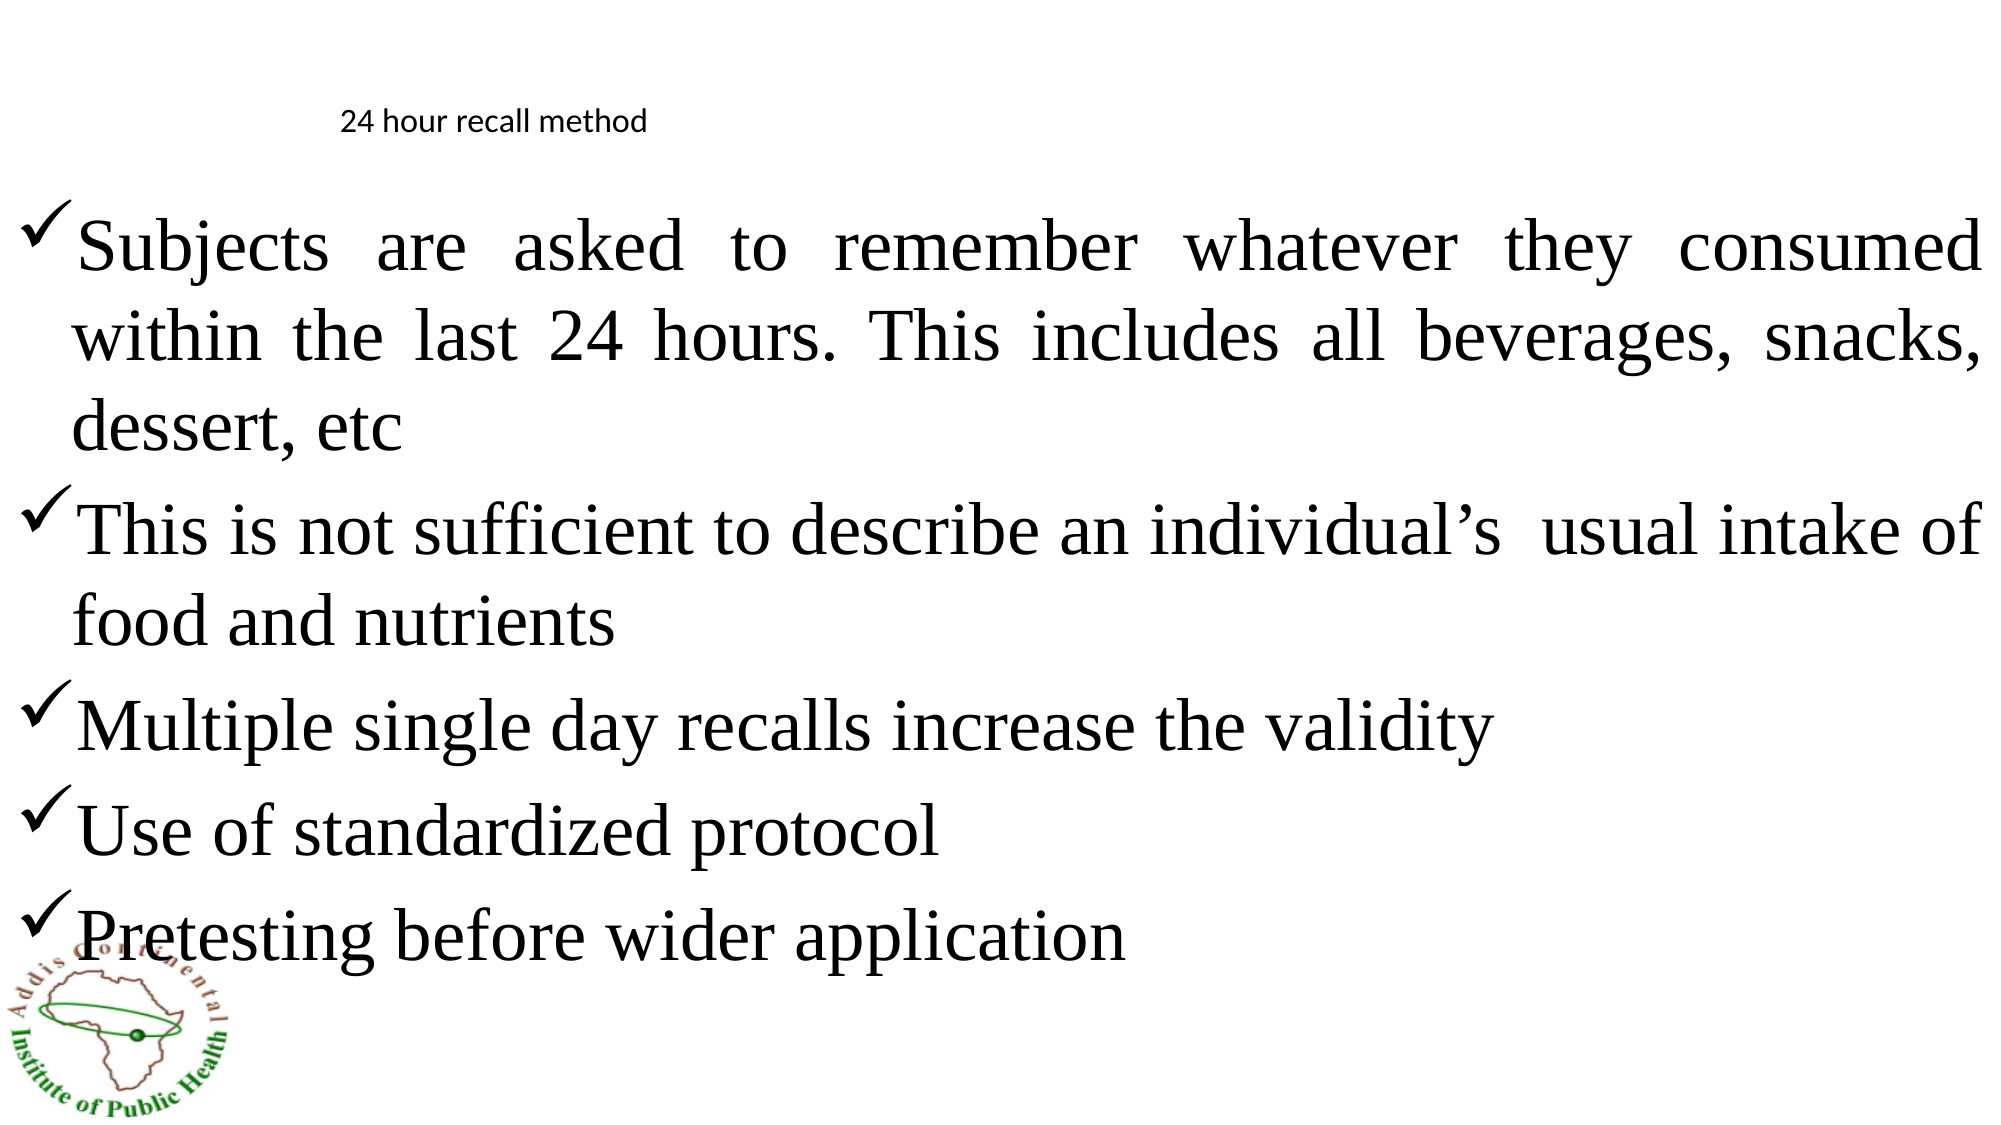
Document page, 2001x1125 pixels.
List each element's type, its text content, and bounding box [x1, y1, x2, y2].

picture [0, 1097, 236, 1125]
list Subjects are asked to remember whatever they consumed within the last 24 hours. This includes all beverages, snacks, dessert, etc This is not sufficient to describe an individual’s usual intake of food and nutrients Multiple single day recalls increase the validity Use of standardized protocol Pretesting before wider application [0, 187, 2000, 1097]
title 24 hour recall method [324, 45, 1675, 187]
